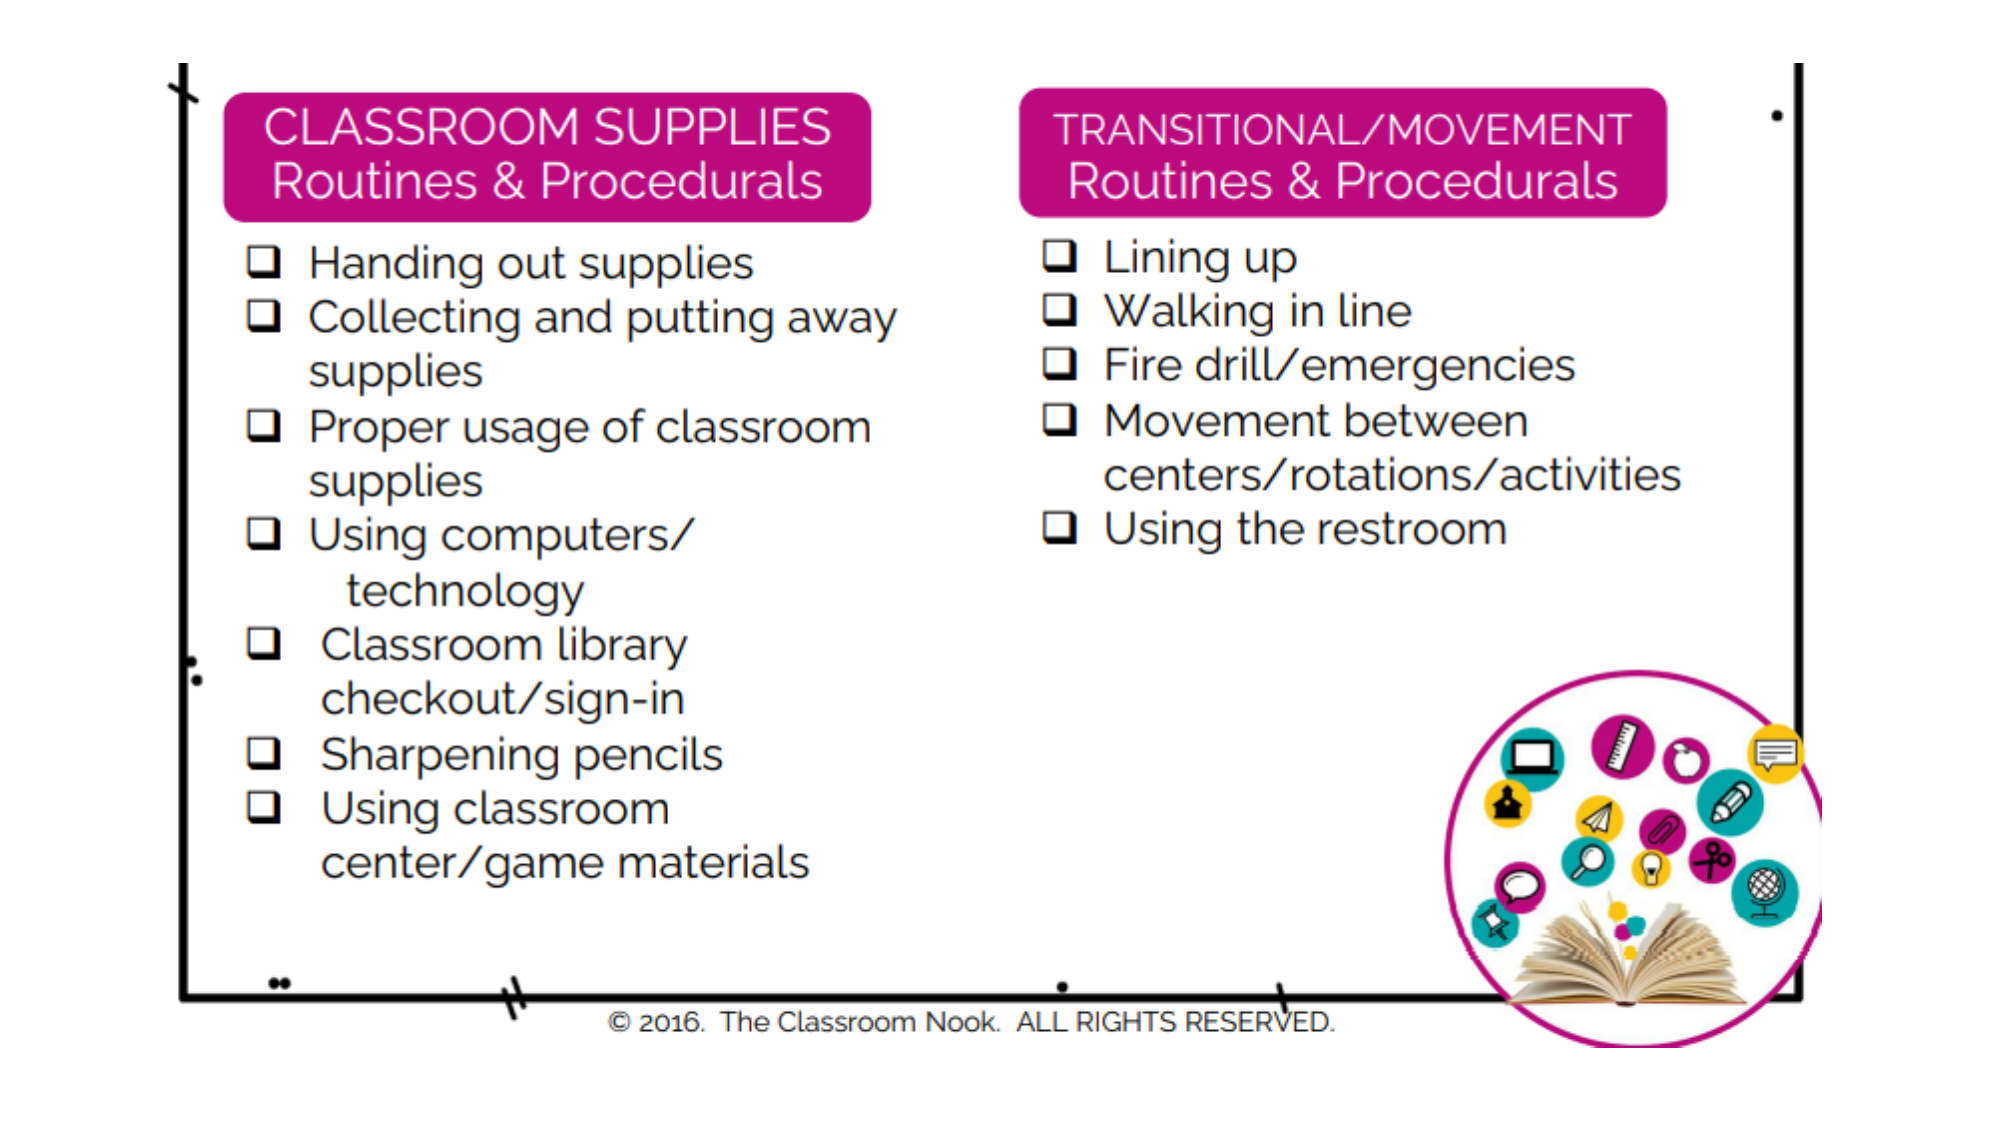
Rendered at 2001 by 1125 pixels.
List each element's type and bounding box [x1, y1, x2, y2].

picture [163, 63, 1822, 1048]
